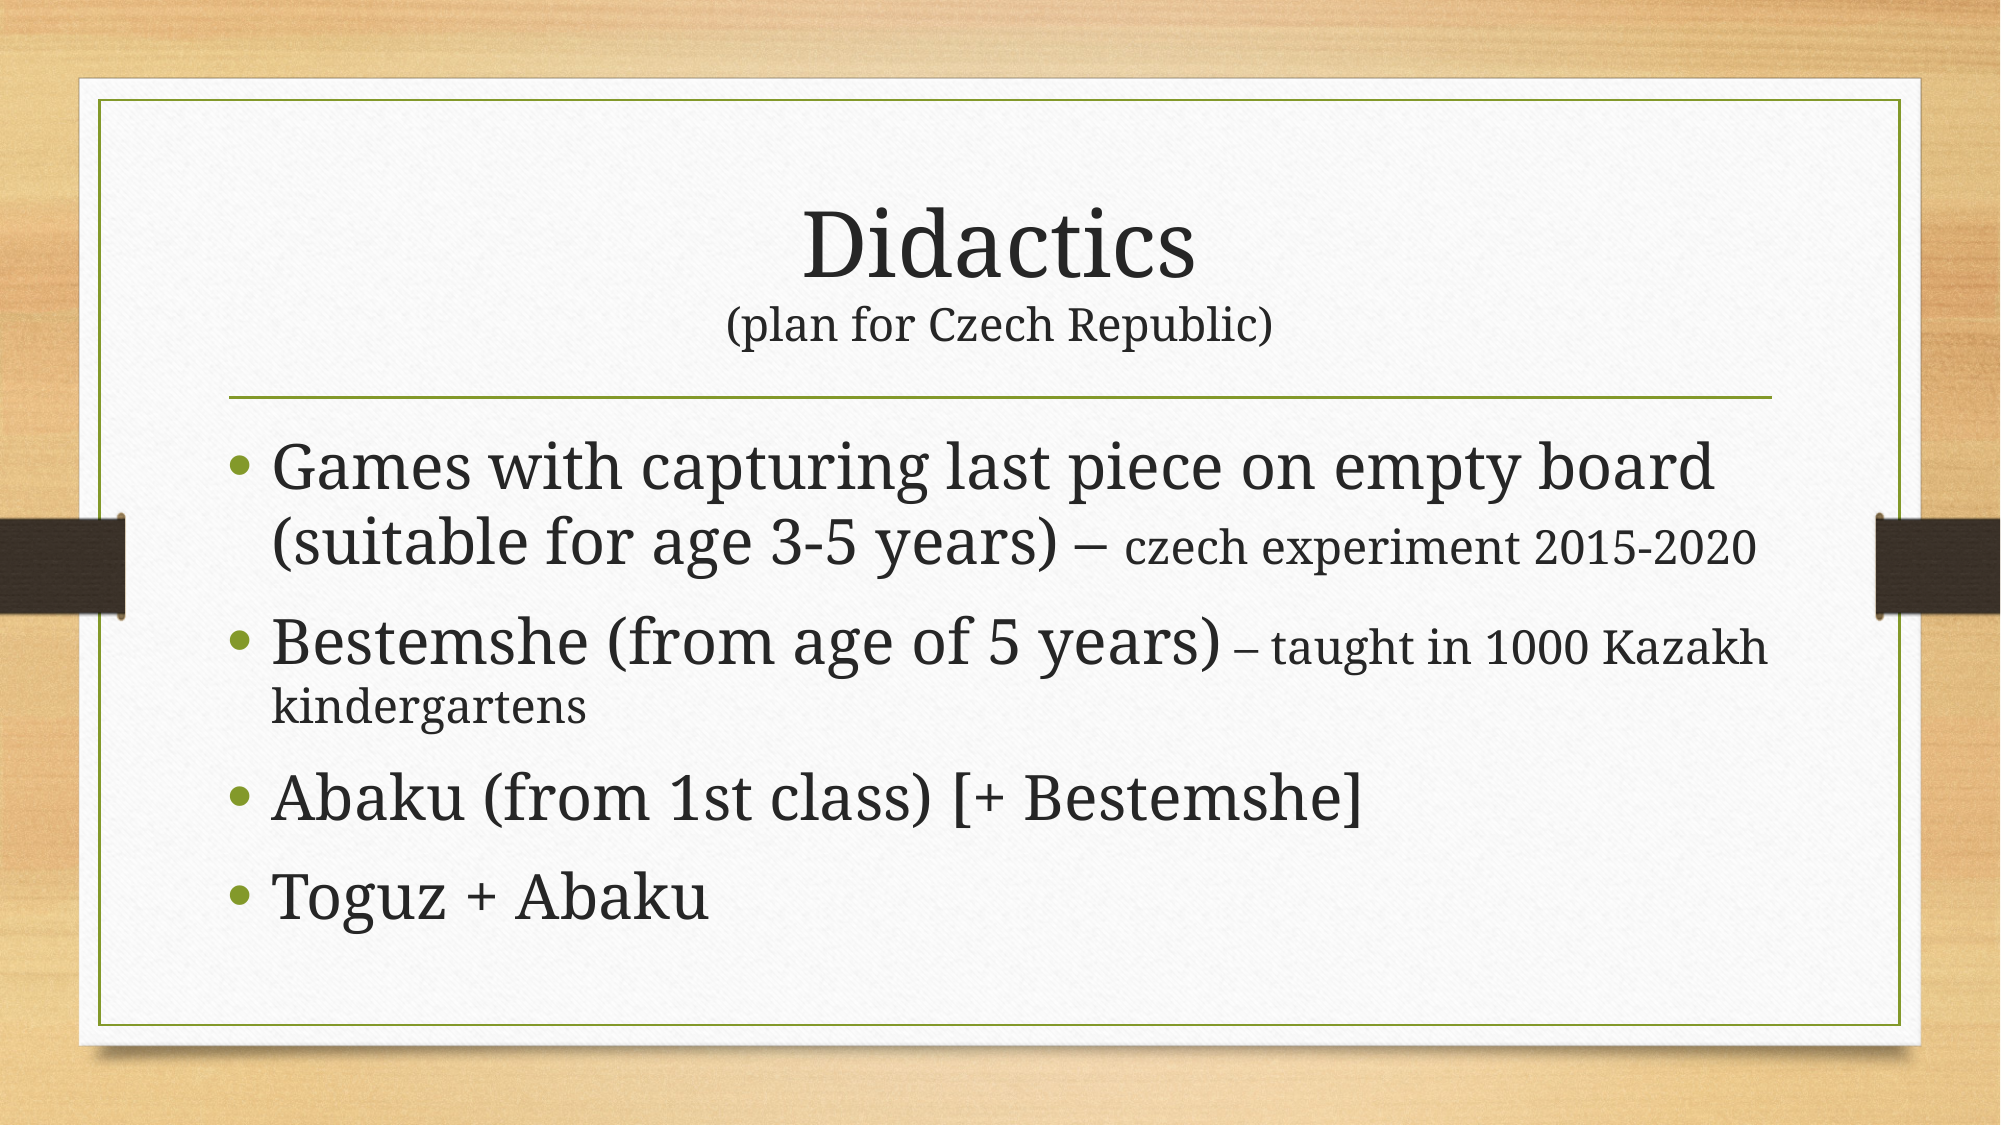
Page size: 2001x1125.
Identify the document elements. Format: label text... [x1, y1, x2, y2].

title Didactics (plan for Czech Republic) [212, 161, 1788, 375]
list Games with capturing last piece on empty board (suitable for age 3-5 years) – czech experiment 2015-2020 Bestemshe (from age of 5 years) – taught in 1000 Kazakh kindergartens Abaku (from 1st class) [+ Bestemshe] Toguz + Abaku [212, 419, 1788, 964]
picture [0, 0, 2001, 1125]
